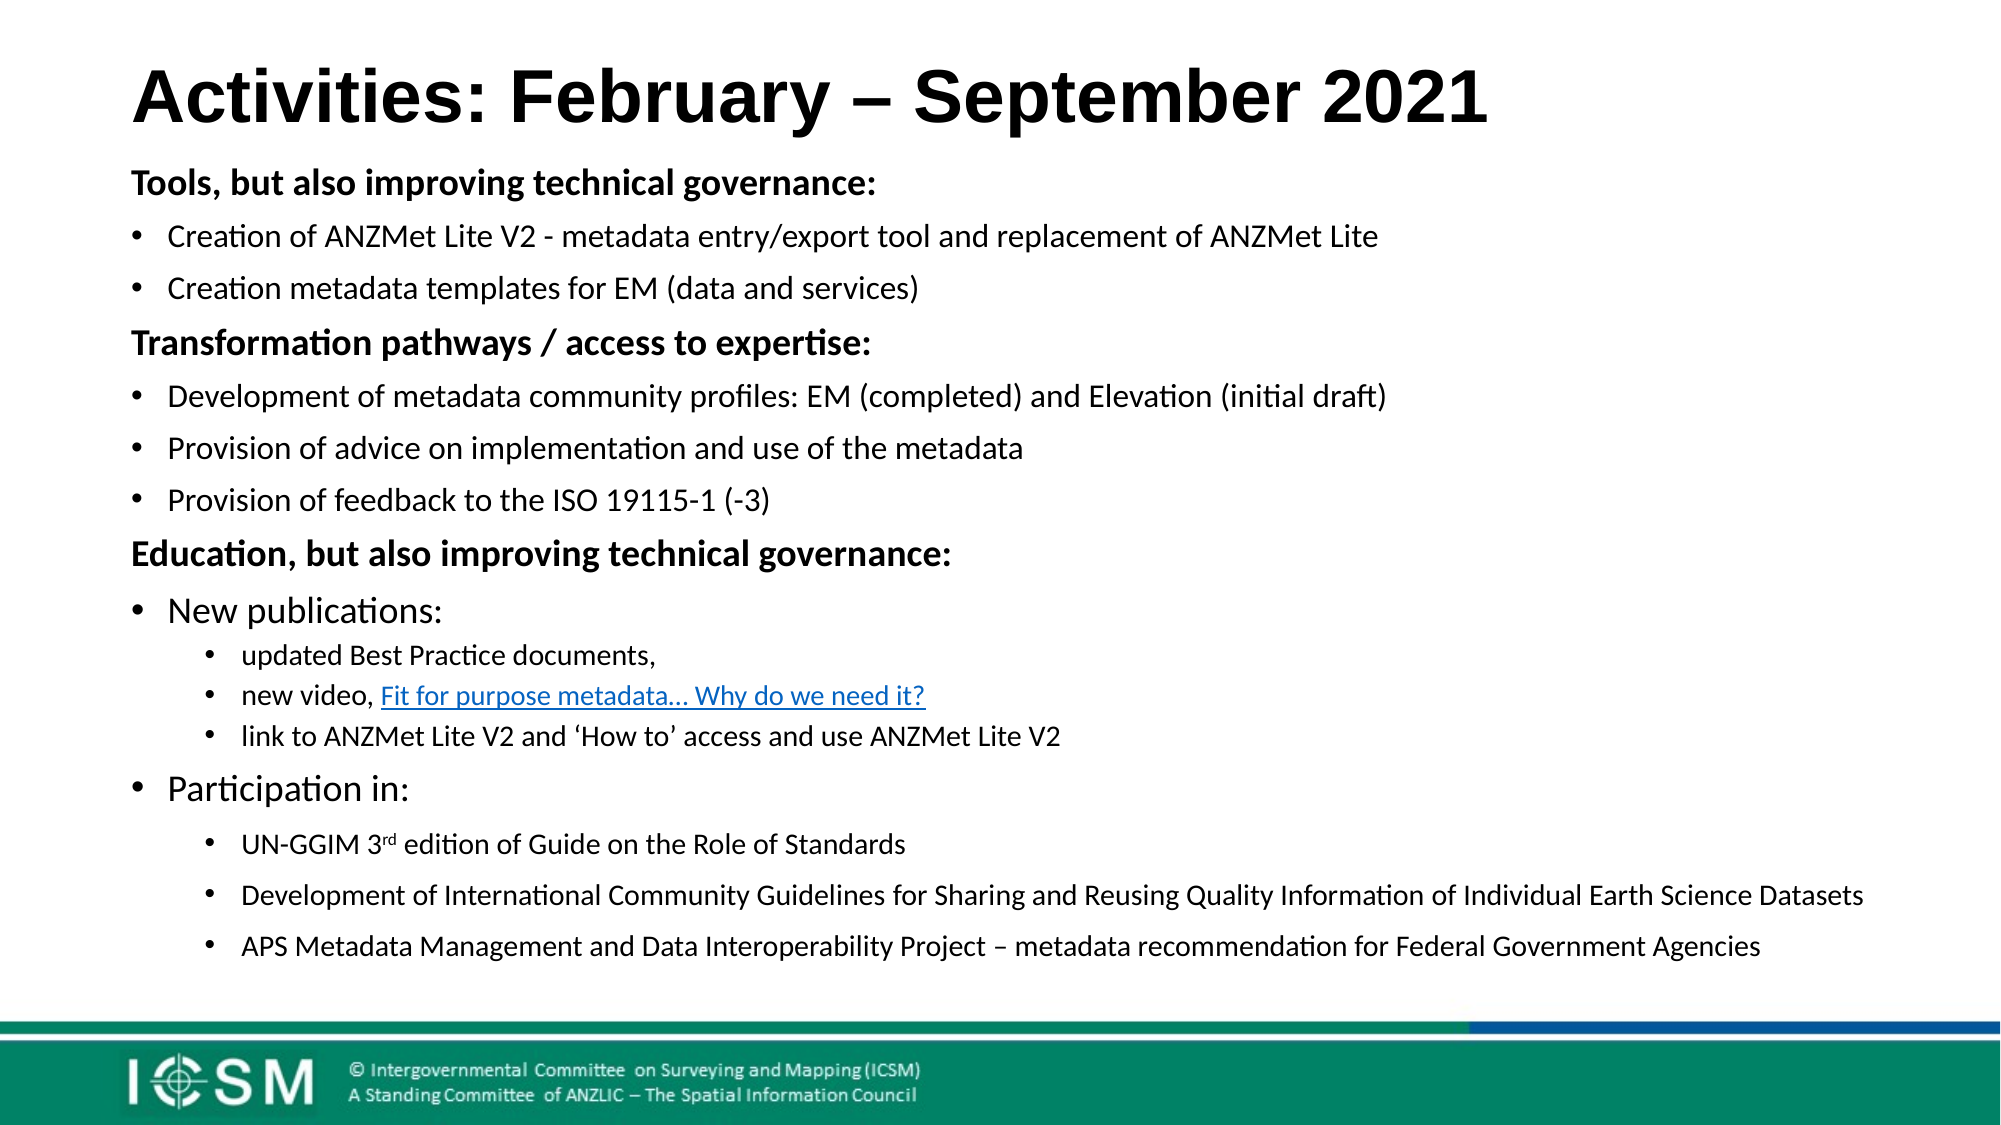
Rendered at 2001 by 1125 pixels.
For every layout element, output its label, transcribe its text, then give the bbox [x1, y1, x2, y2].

list Tools, but also improving technical governance: Creation of ANZMet Lite V2 - metadata entry/export tool and replacement of ANZMet Lite Creation metadata templates for EM (data and services) Transformation pathways / access to expertise: Development of metadata community profiles: EM (completed) and Elevation (initial draft) Provision of advice on implementation and use of the metadata Provision of feedback to the ISO 19115-1 (-3) Education, but also improving technical governance: New publications: updated Best Practice documents, new video, Fit for purpose metadata… Why do we need it? link to ANZMet Lite V2 and ‘How to’ access and use ANZMet Lite V2 Participation in: UN-GGIM 3rd edition of Guide on the Role of Standards Development of International Community Guidelines for Sharing and Reusing Quality Information of Individual Earth Science Datasets APS Metadata Management and Data Interoperability Project – metadata recommendation for Federal Government Agencies [116, 154, 1884, 1015]
title Activities: February – September 2021 [116, 31, 1841, 154]
picture [0, 0, 2001, 1125]
